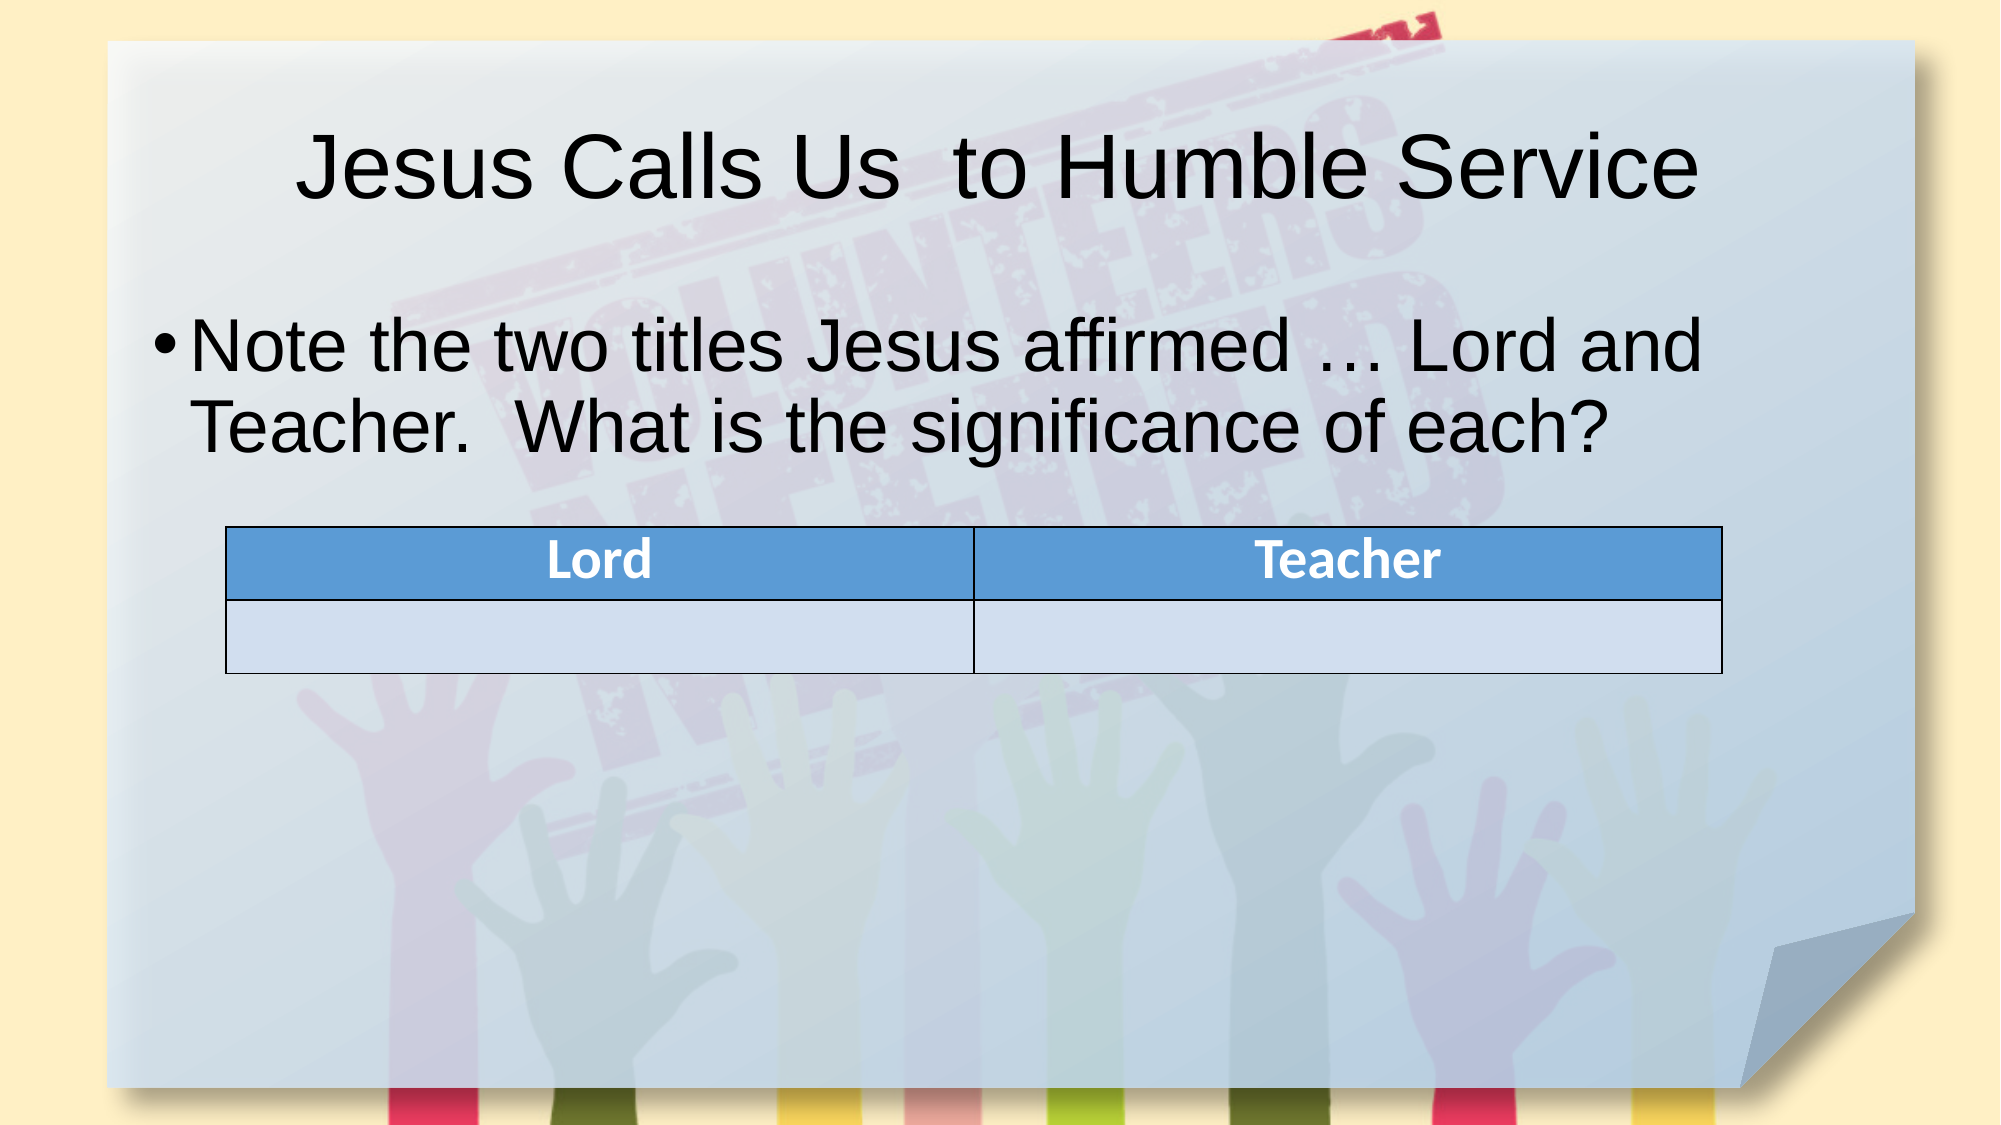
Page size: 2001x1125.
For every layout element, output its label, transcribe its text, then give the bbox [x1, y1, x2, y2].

list Note the two titles Jesus affirmed … Lord and Teacher. What is the significance of each? [137, 299, 1863, 1014]
table_cell [975, 601, 1721, 673]
picture [0, 0, 2001, 1125]
title Jesus Calls Us to Humble Service [137, 59, 1863, 278]
table_header Teacher [975, 528, 1721, 599]
table_cell [227, 601, 973, 673]
table_header Lord [227, 528, 973, 599]
